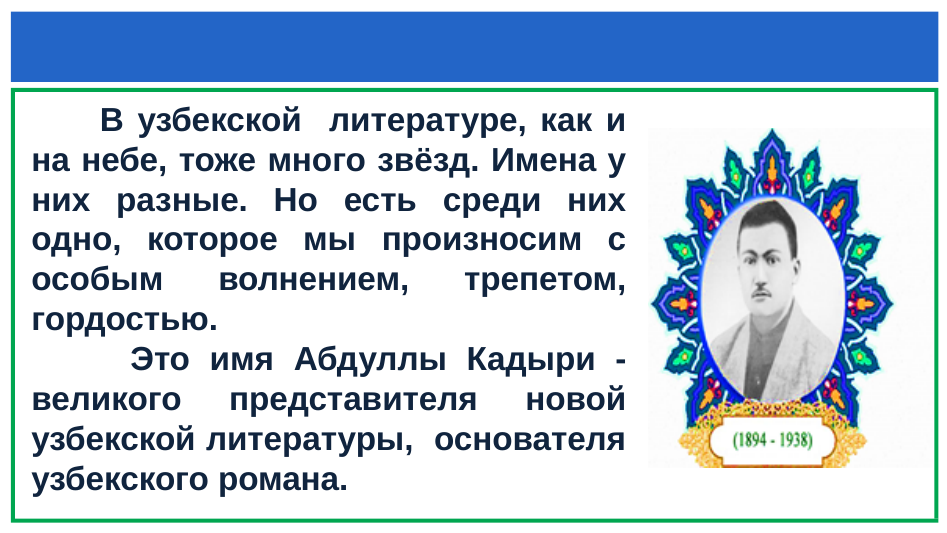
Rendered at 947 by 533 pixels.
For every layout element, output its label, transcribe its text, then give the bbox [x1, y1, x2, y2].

picture [648, 128, 934, 468]
text_box В узбекской литературе, как и на небе, тоже много звёзд. Имена у них разные. Но есть среди них одно, которое мы произносим с особым волнением, трепетом, гордостью. Это имя Абдуллы Кадыри -великого представителя новой узбекской литературы, основателя узбекского романа. [23, 93, 636, 502]
